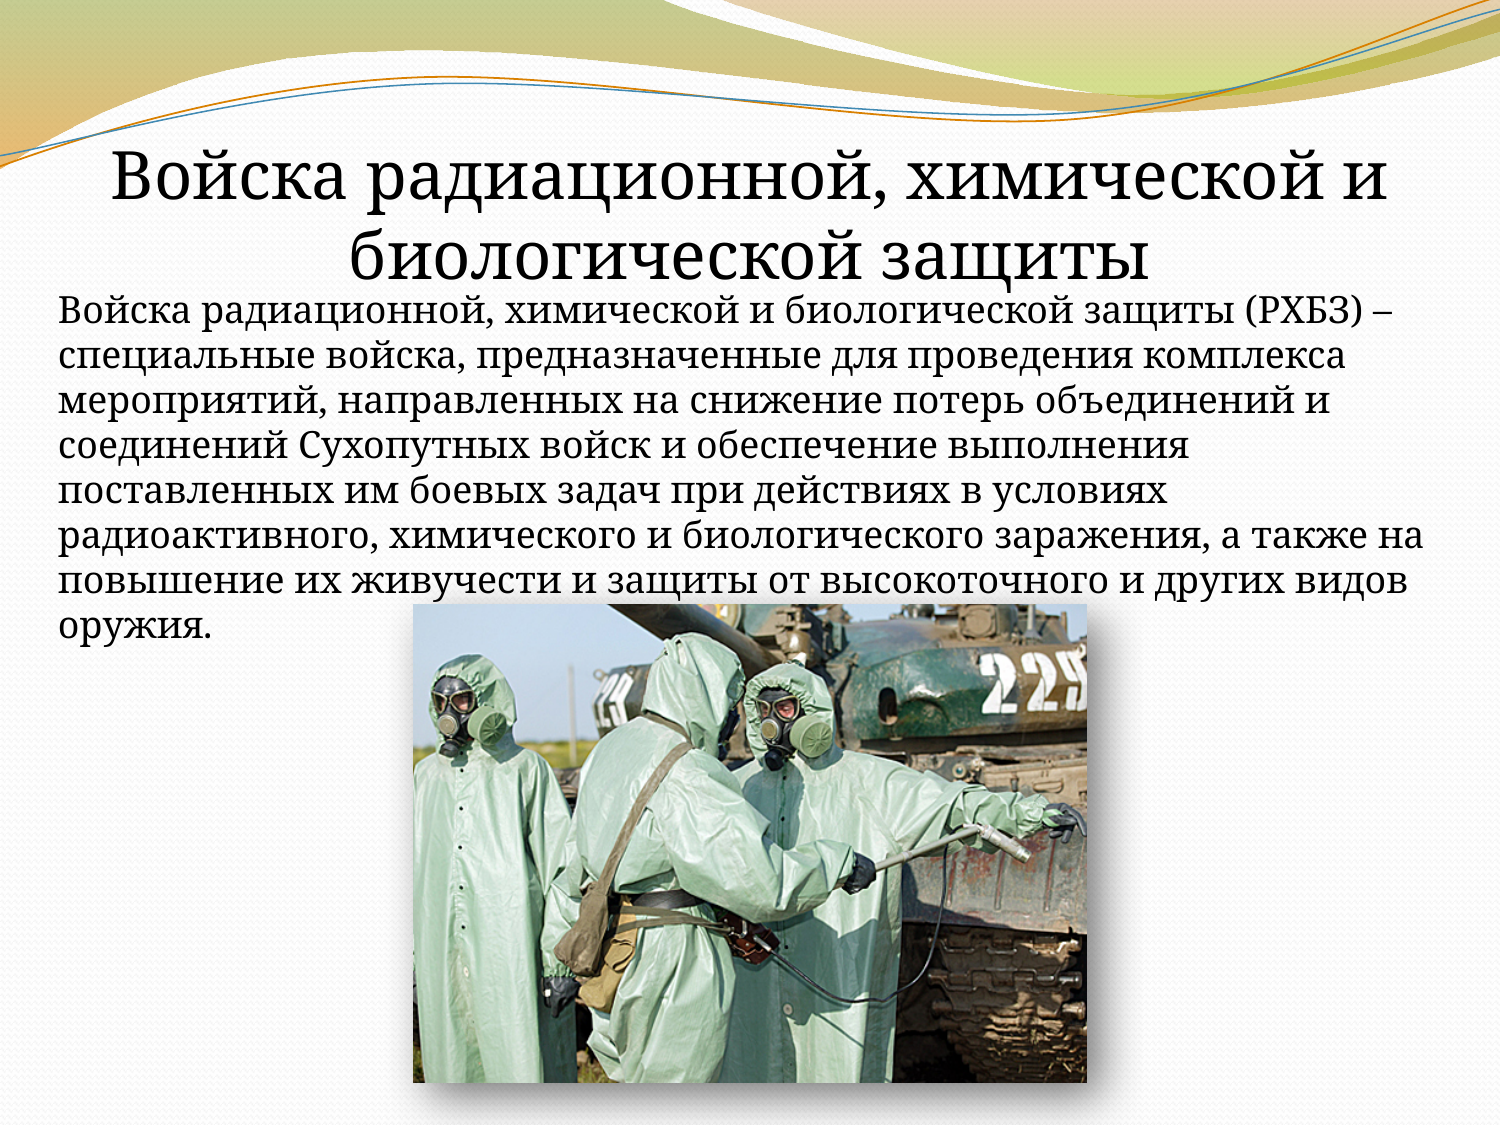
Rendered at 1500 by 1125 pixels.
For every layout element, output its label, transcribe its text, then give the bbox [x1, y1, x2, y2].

picture [413, 604, 1087, 1083]
text_box Войска радиационной, химической и биологической защиты [70, 125, 1430, 278]
text_box Войска радиационной, химической и биологической защиты (РХБЗ) – специальные войска, предназначенные для проведения комплекса мероприятий, направленных на снижение потерь объединений и соединений Сухопутных войск и обеспечение выполнения поставленных им боевых задач при действиях в условиях радиоактивного, химического и биологического заражения, а также на повышение их живучести и защиты от высокоточного и других видов оружия. [43, 278, 1461, 654]
